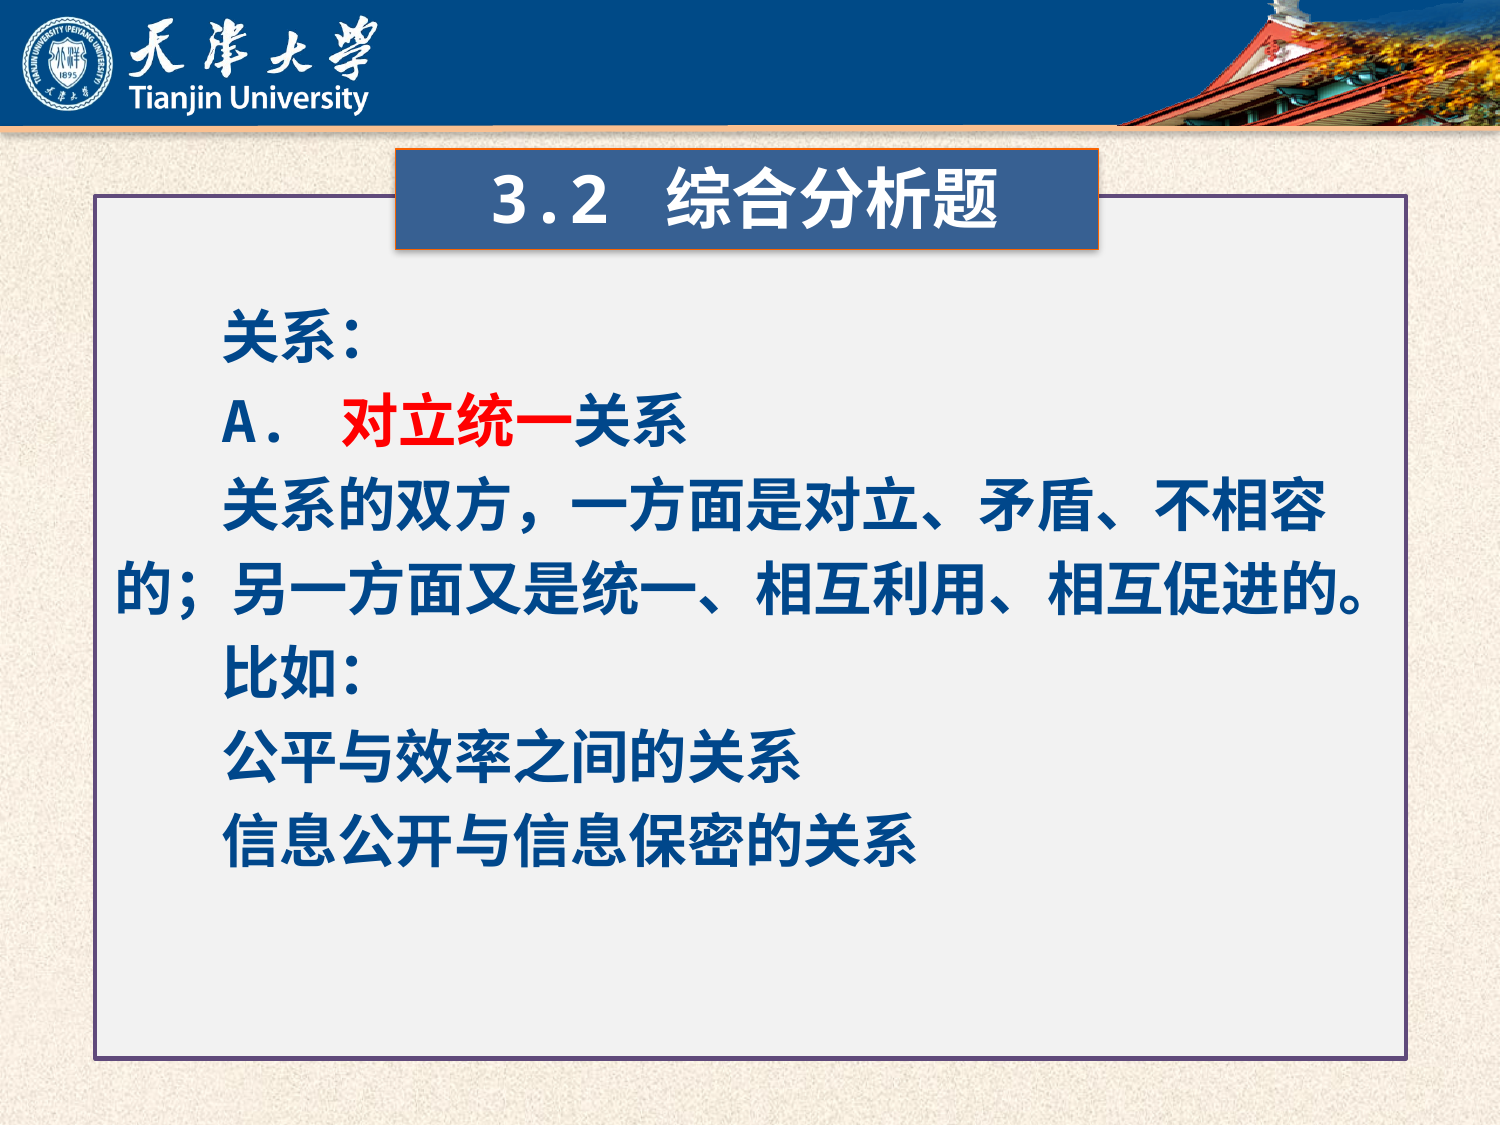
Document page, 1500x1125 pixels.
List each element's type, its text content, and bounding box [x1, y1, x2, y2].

text_box 3.2 综合分析题 [395, 149, 1093, 268]
text_box [395, 148, 1099, 250]
picture [0, 0, 1500, 126]
picture [0, 131, 1500, 1125]
text_box 关系： A. 对立统一关系 关系的双方，一方面是对立、矛盾、不相容的；另一方面又是统一、相互利用、相互促进的。 比如： 公平与效率之间的关系 信息公开与信息保密的关系 [100, 278, 1387, 994]
text_box [95, 196, 1407, 1059]
